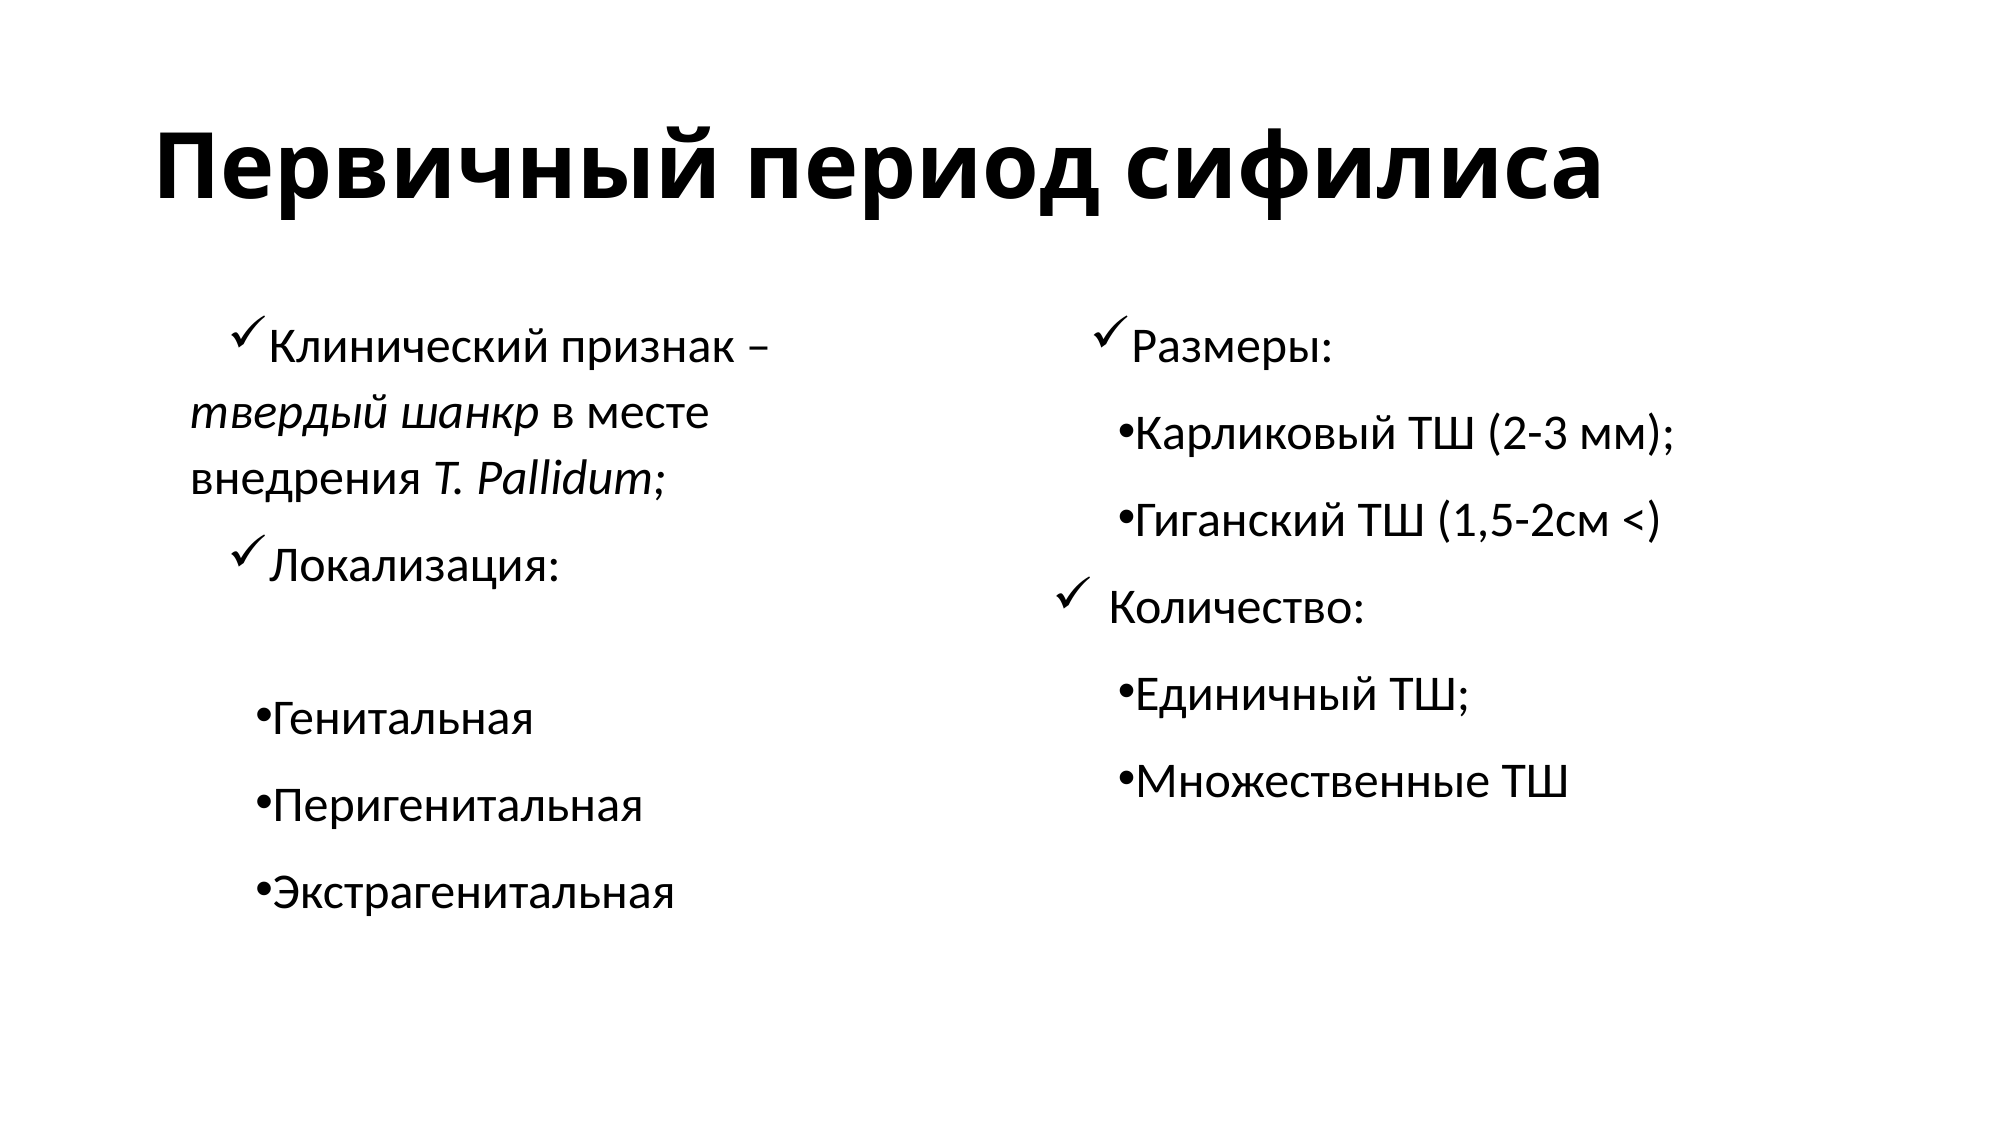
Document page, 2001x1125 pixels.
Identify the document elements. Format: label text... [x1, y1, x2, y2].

text_box Размеры: Карликовый ТШ (2-3 мм); Гиганский ТШ (1,5-2см <) Количество: Единичный ТШ; Множественные ТШ [999, 299, 1788, 1014]
title Первичный период сифилиса [137, 59, 1863, 278]
list Клинический признак – твердый шанкр в месте внедрения T. Pallidum; Локализация: Генитальная Перигенитальная Экстрагенитальная [137, 299, 925, 1014]
